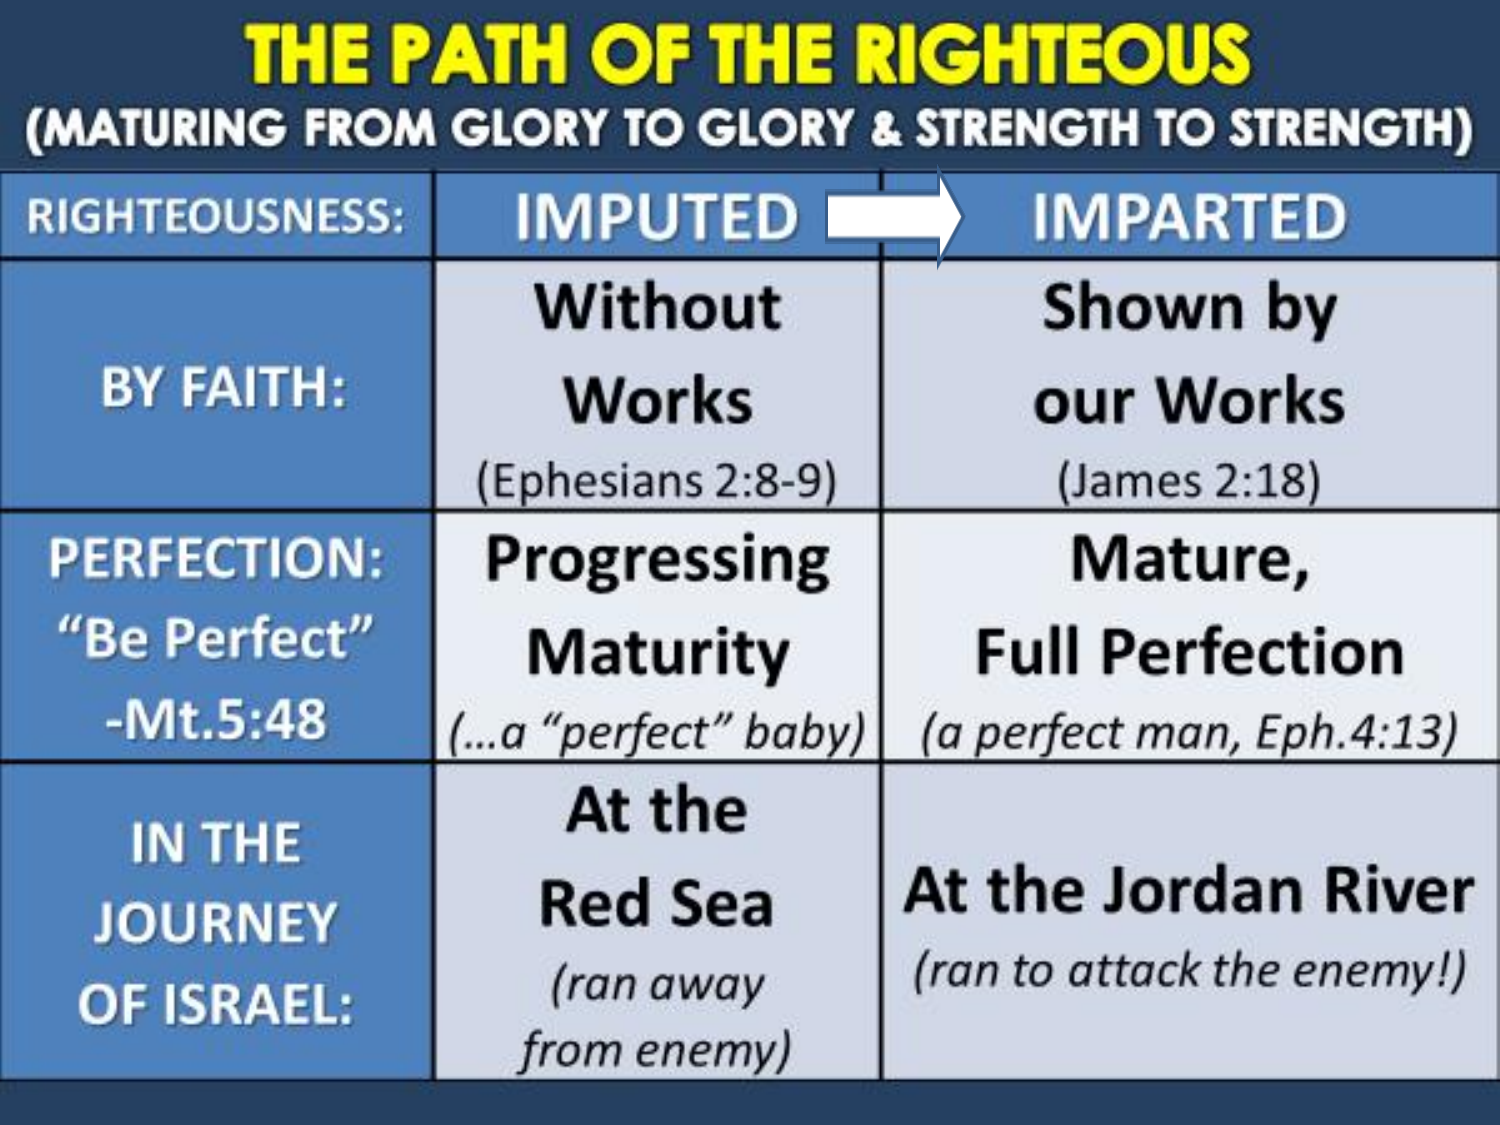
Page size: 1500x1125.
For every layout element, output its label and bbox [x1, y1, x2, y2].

list [0, 0, 1500, 1100]
picture [824, 162, 967, 272]
